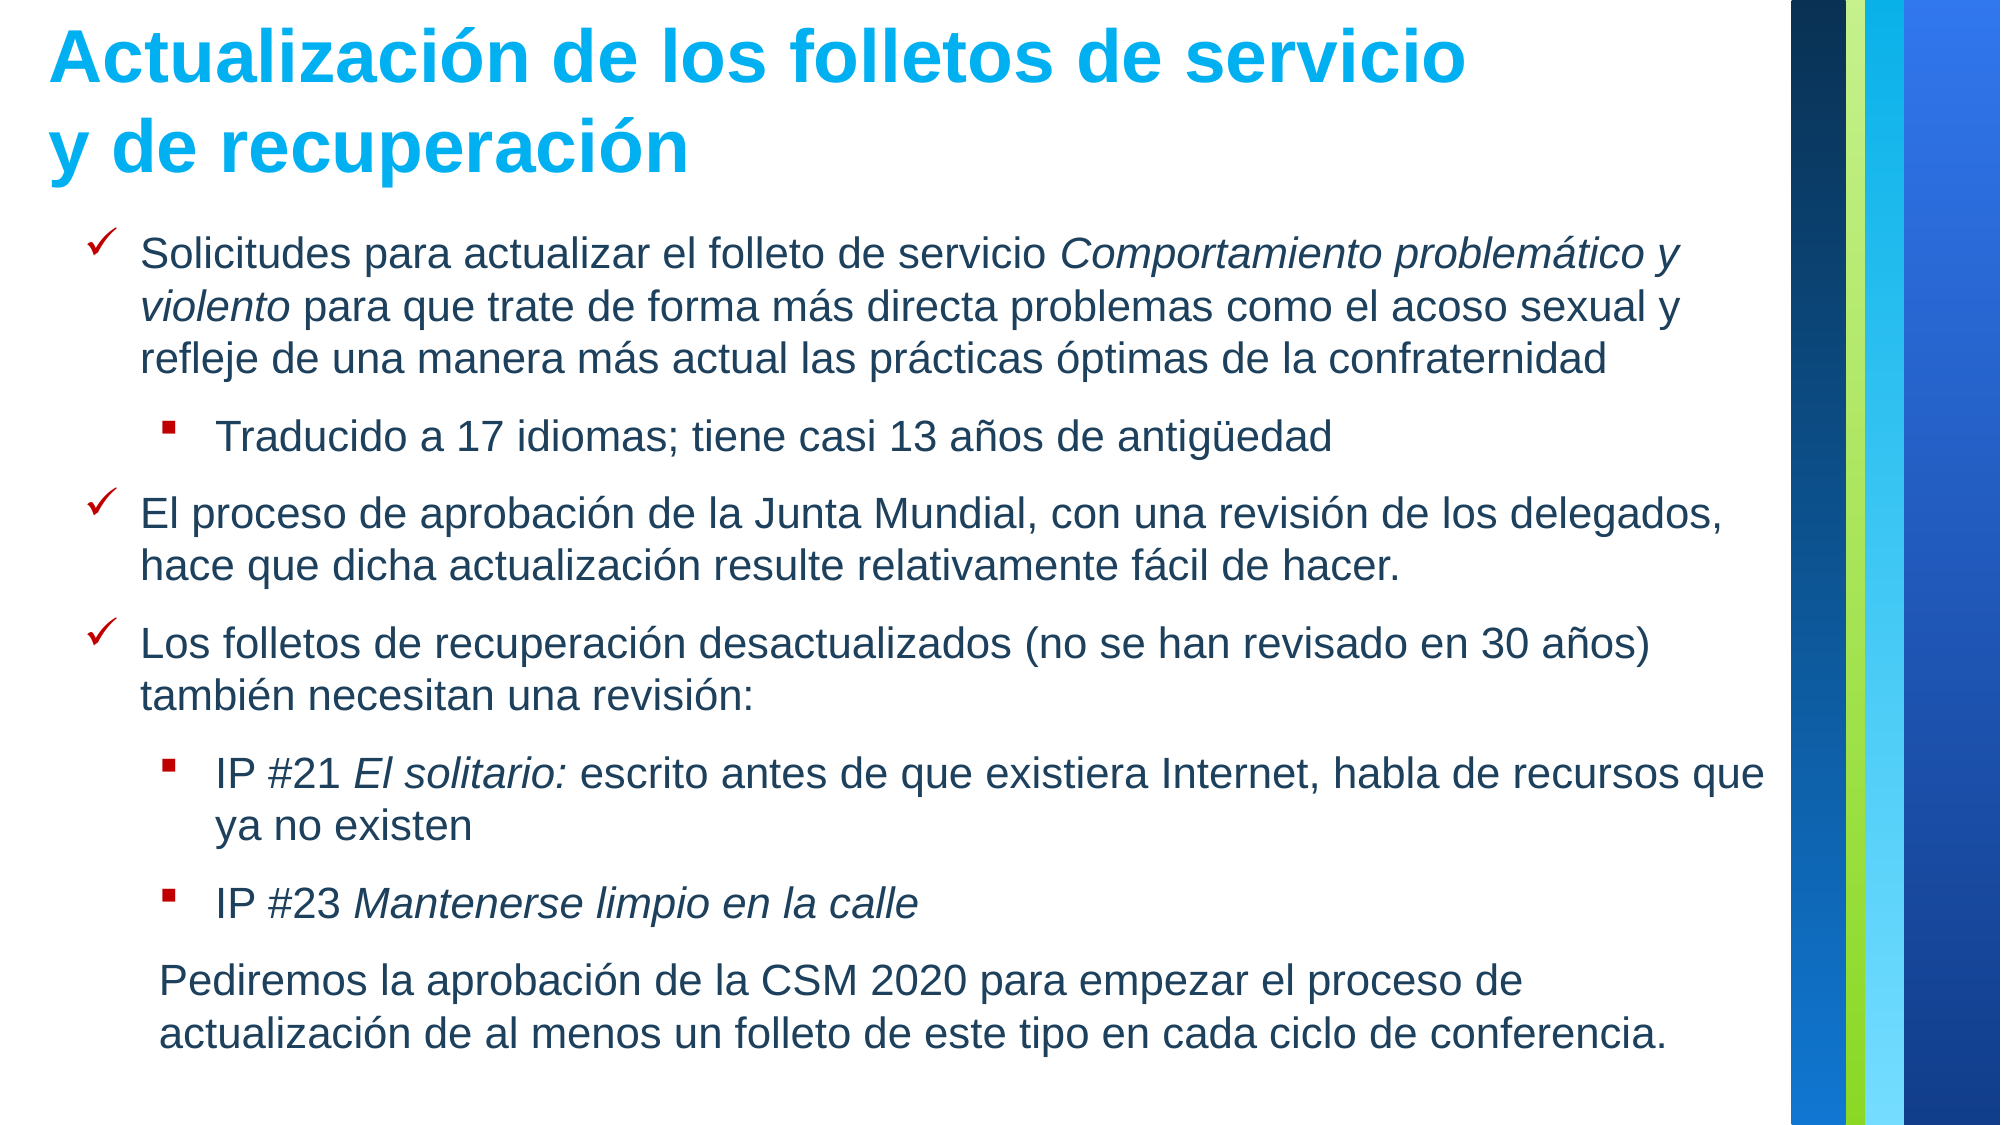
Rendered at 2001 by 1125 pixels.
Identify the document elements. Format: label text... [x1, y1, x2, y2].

list Solicitudes para actualizar el folleto de servicio Comportamiento problemático y violento para que trate de forma más directa problemas como el acoso sexual y refleje de una manera más actual las prácticas óptimas de la confraternidad Traducido a 17 idiomas; tiene casi 13 años de antigüedad El proceso de aprobación de la Junta Mundial, con una revisión de los delegados, hace que dicha actualización resulte relativamente fácil de hacer. Los folletos de recuperación desactualizados (no se han revisado en 30 años) también necesitan una revisión: IP #21 El solitario: escrito antes de que existiera Internet, habla de recursos que ya no existen IP #23 Mantenerse limpio en la calle Pediremos la aprobación de la CSM 2020 para empezar el proceso de actualización de al menos un folleto de este tipo en cada ciclo de conferencia. [63, 204, 1809, 1125]
text_box Actualización de los folletos de servicio y de recuperación [42, 1, 1784, 147]
